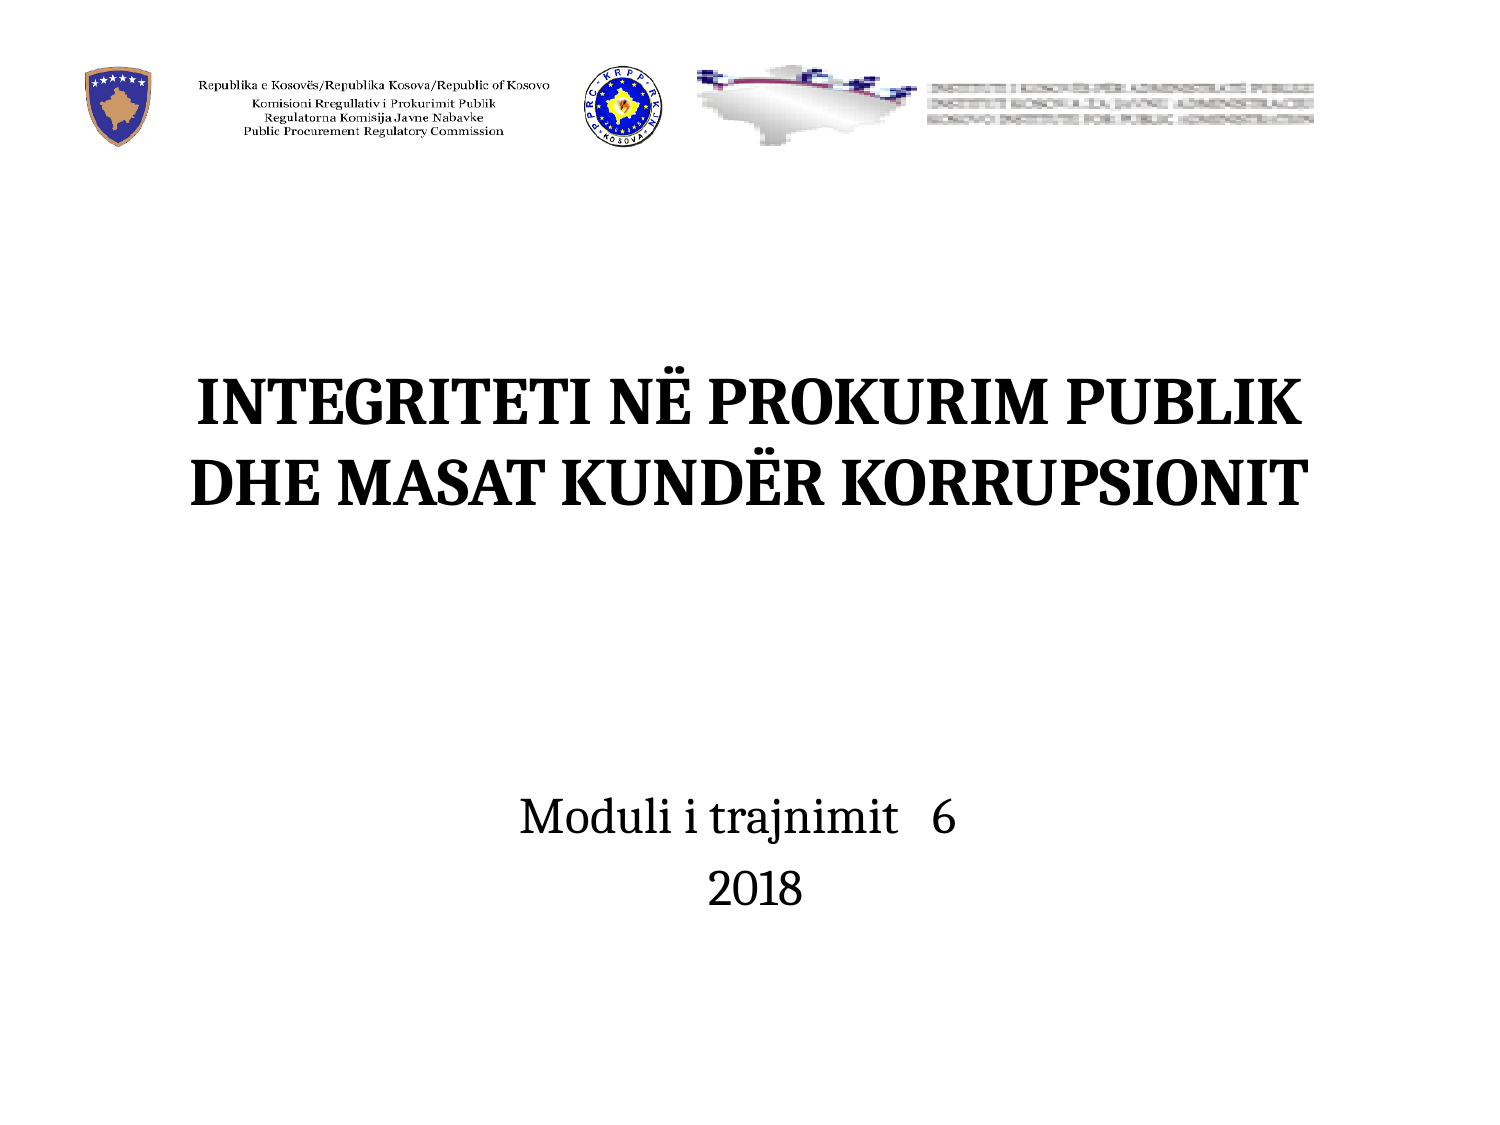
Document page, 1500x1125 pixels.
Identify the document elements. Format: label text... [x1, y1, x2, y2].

subtitle Moduli i trajnimit 6 2018 [225, 775, 1275, 925]
picture [62, 62, 1326, 151]
title INTEGRITETI NË PROKURIM PUBLIK DHE MASAT KUNDËR KORRUPSIONIT [112, 267, 1388, 528]
